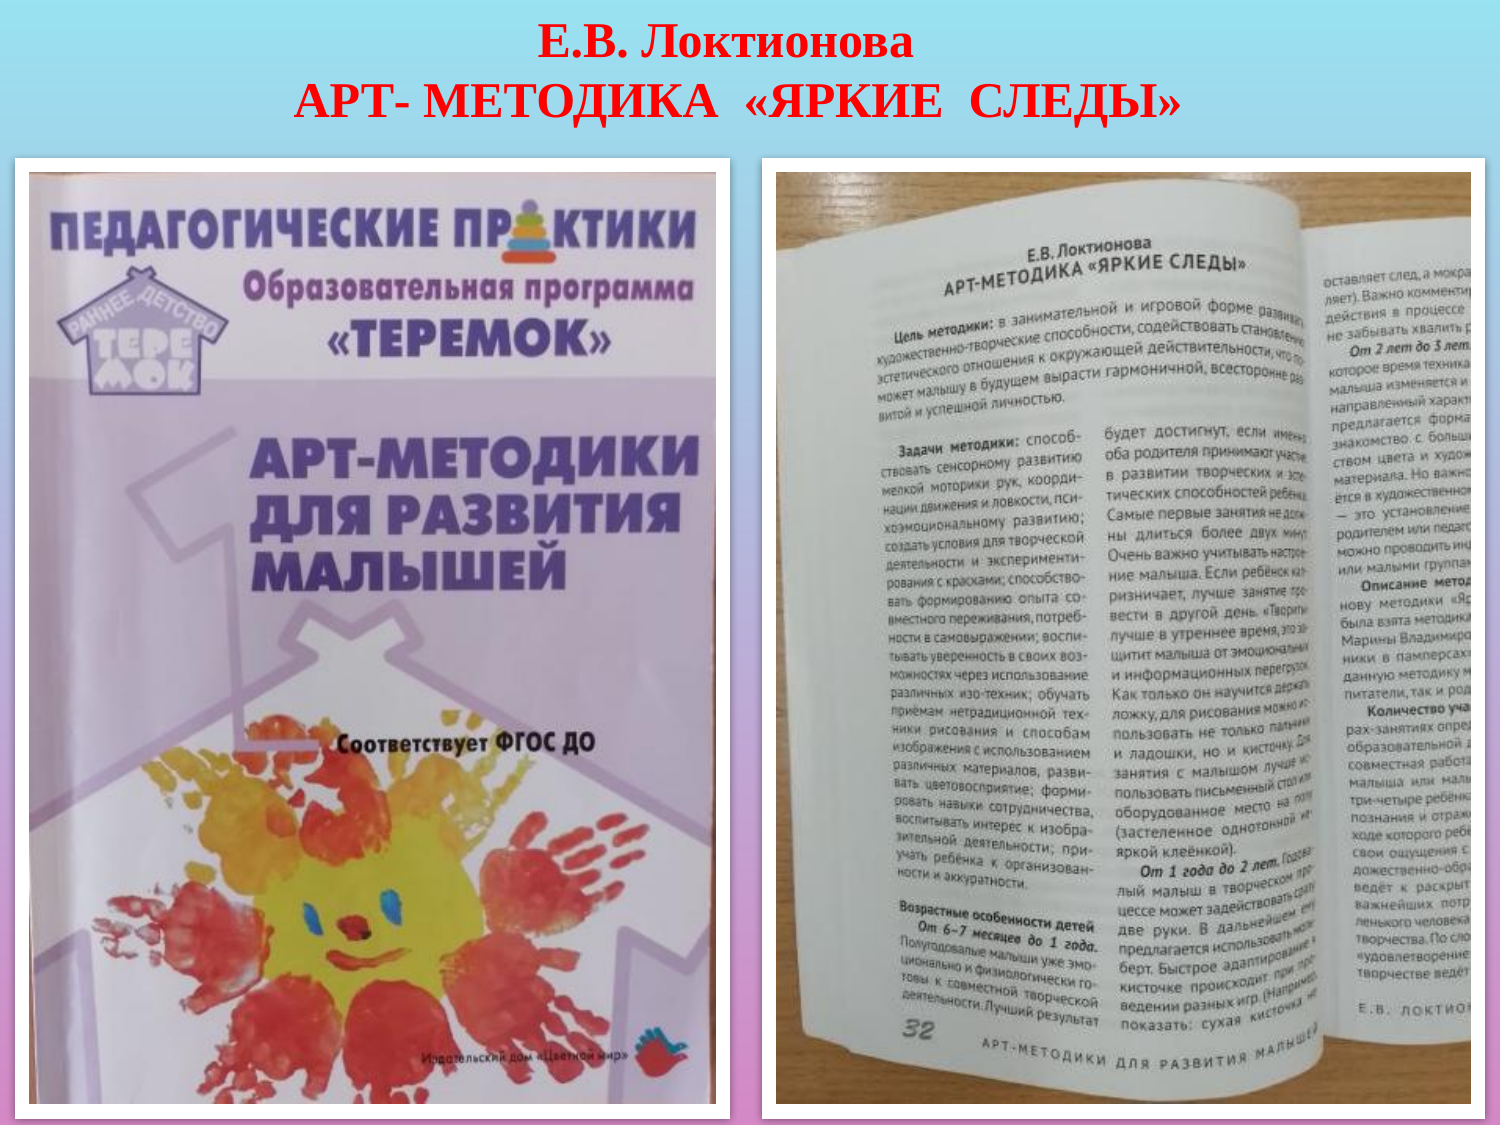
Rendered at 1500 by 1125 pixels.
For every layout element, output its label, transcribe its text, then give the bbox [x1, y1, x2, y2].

text_box Е.В. Локтионова АРТ- МЕТОДИКА «ЯРКИЕ СЛЕДЫ» [194, 0, 1282, 135]
picture [29, 172, 716, 1105]
picture [776, 172, 1471, 1105]
text_box [29, 19, 1471, 279]
